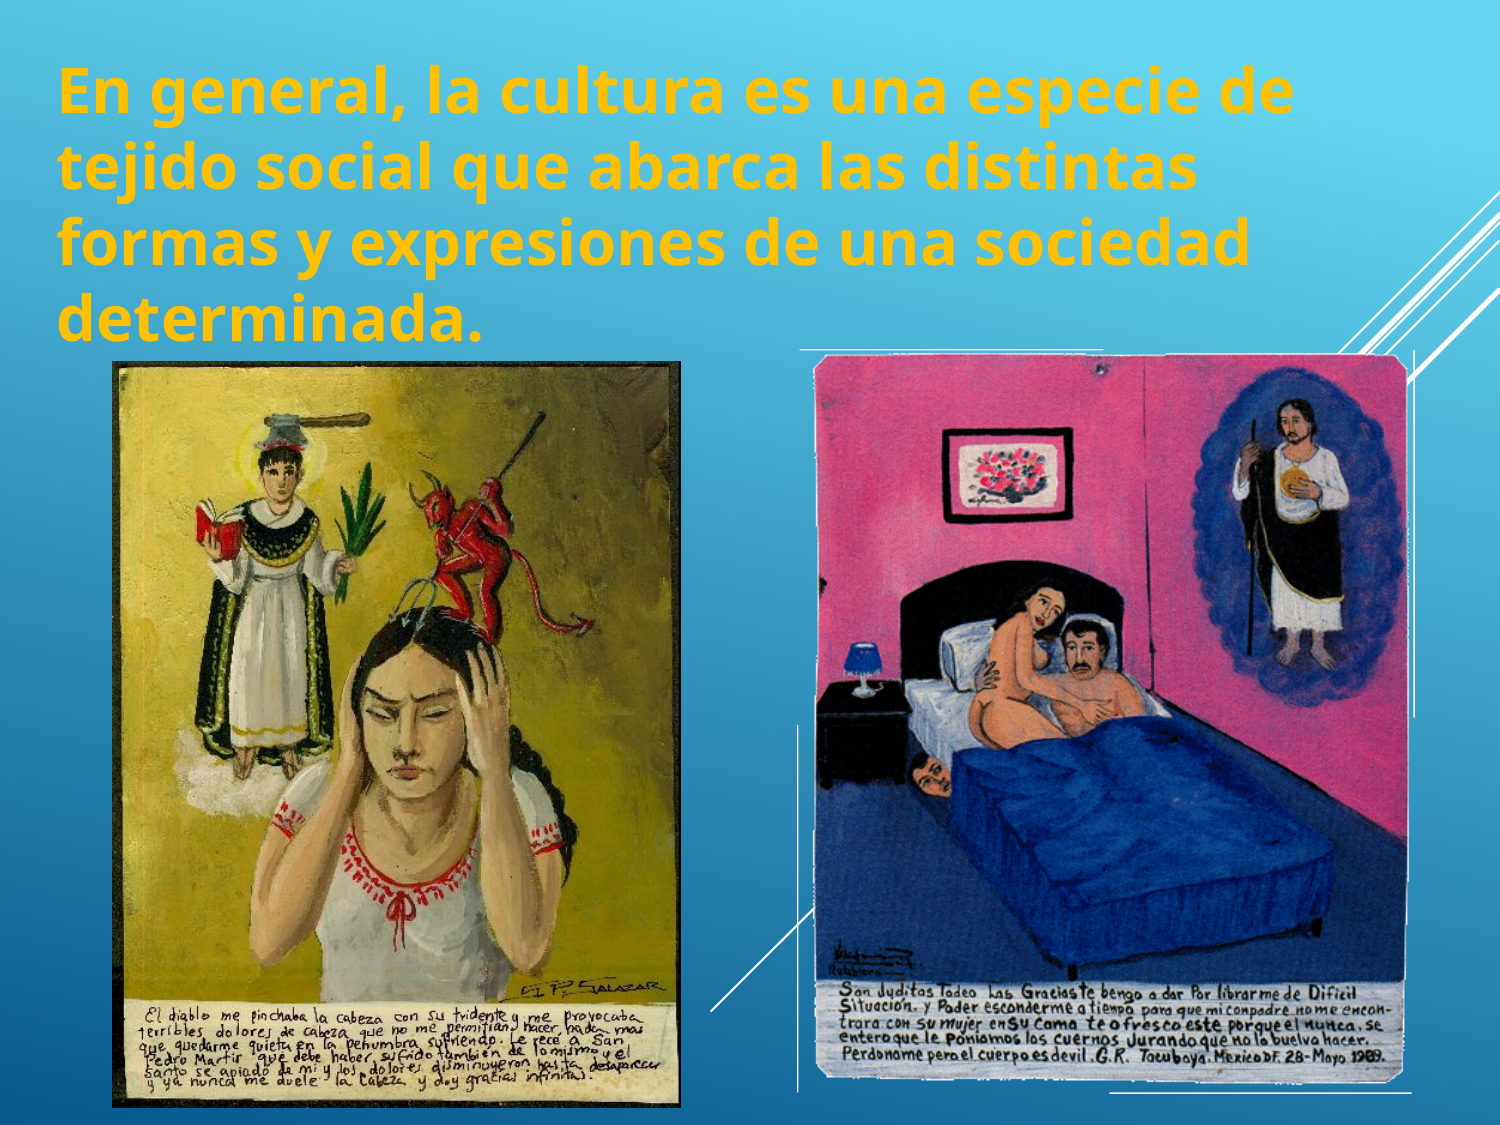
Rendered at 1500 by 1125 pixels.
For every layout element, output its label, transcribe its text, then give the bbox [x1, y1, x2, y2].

text_box [35, 23, 1442, 110]
picture [796, 349, 1415, 1095]
subtitle En general, la cultura es una especie de tejido social que abarca las distintas formas y expresiones de una sociedad determinada. [41, 110, 1438, 362]
picture [111, 361, 681, 1108]
